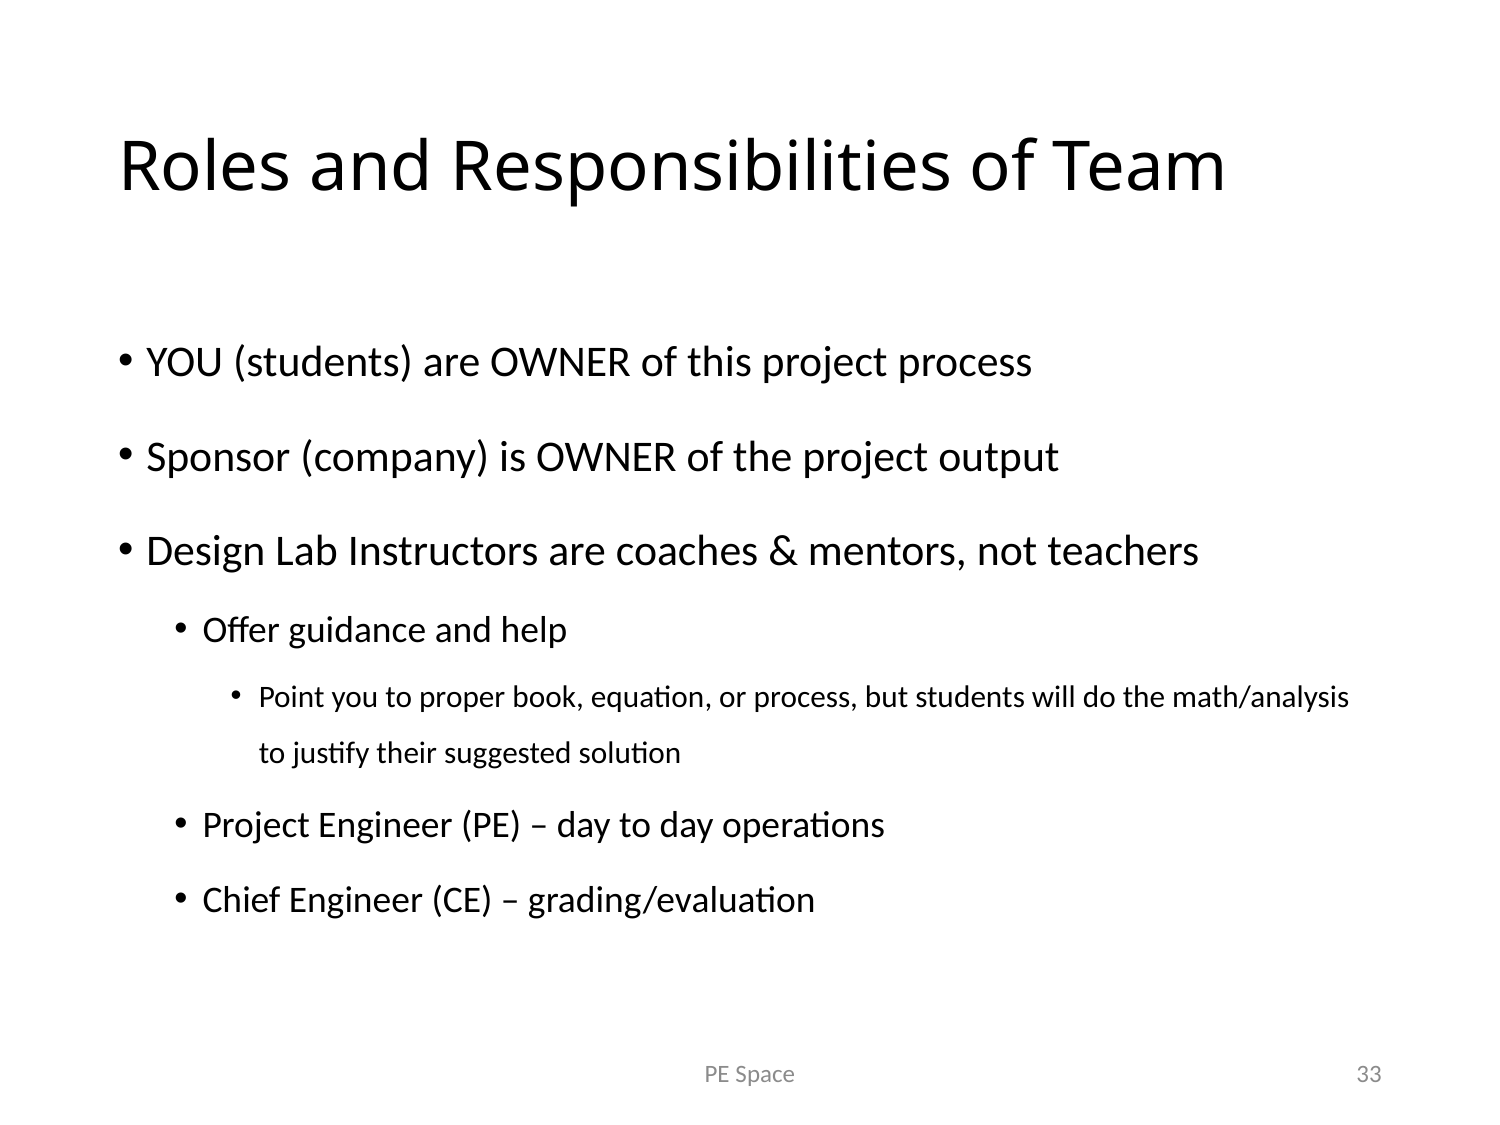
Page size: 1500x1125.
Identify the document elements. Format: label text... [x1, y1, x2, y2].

list YOU (students) are OWNER of this project process Sponsor (company) is OWNER of the project output Design Lab Instructors are coaches & mentors, not teachers Offer guidance and help Point you to proper book, equation, or process, but students will do the math/analysis to justify their suggested solution Project Engineer (PE) – day to day operations Chief Engineer (CE) – grading/evaluation [103, 299, 1397, 1014]
slide_number 33 [1059, 1042, 1397, 1103]
footer PE Space [496, 1042, 1004, 1103]
title Roles and Responsibilities of Team [103, 59, 1397, 278]
